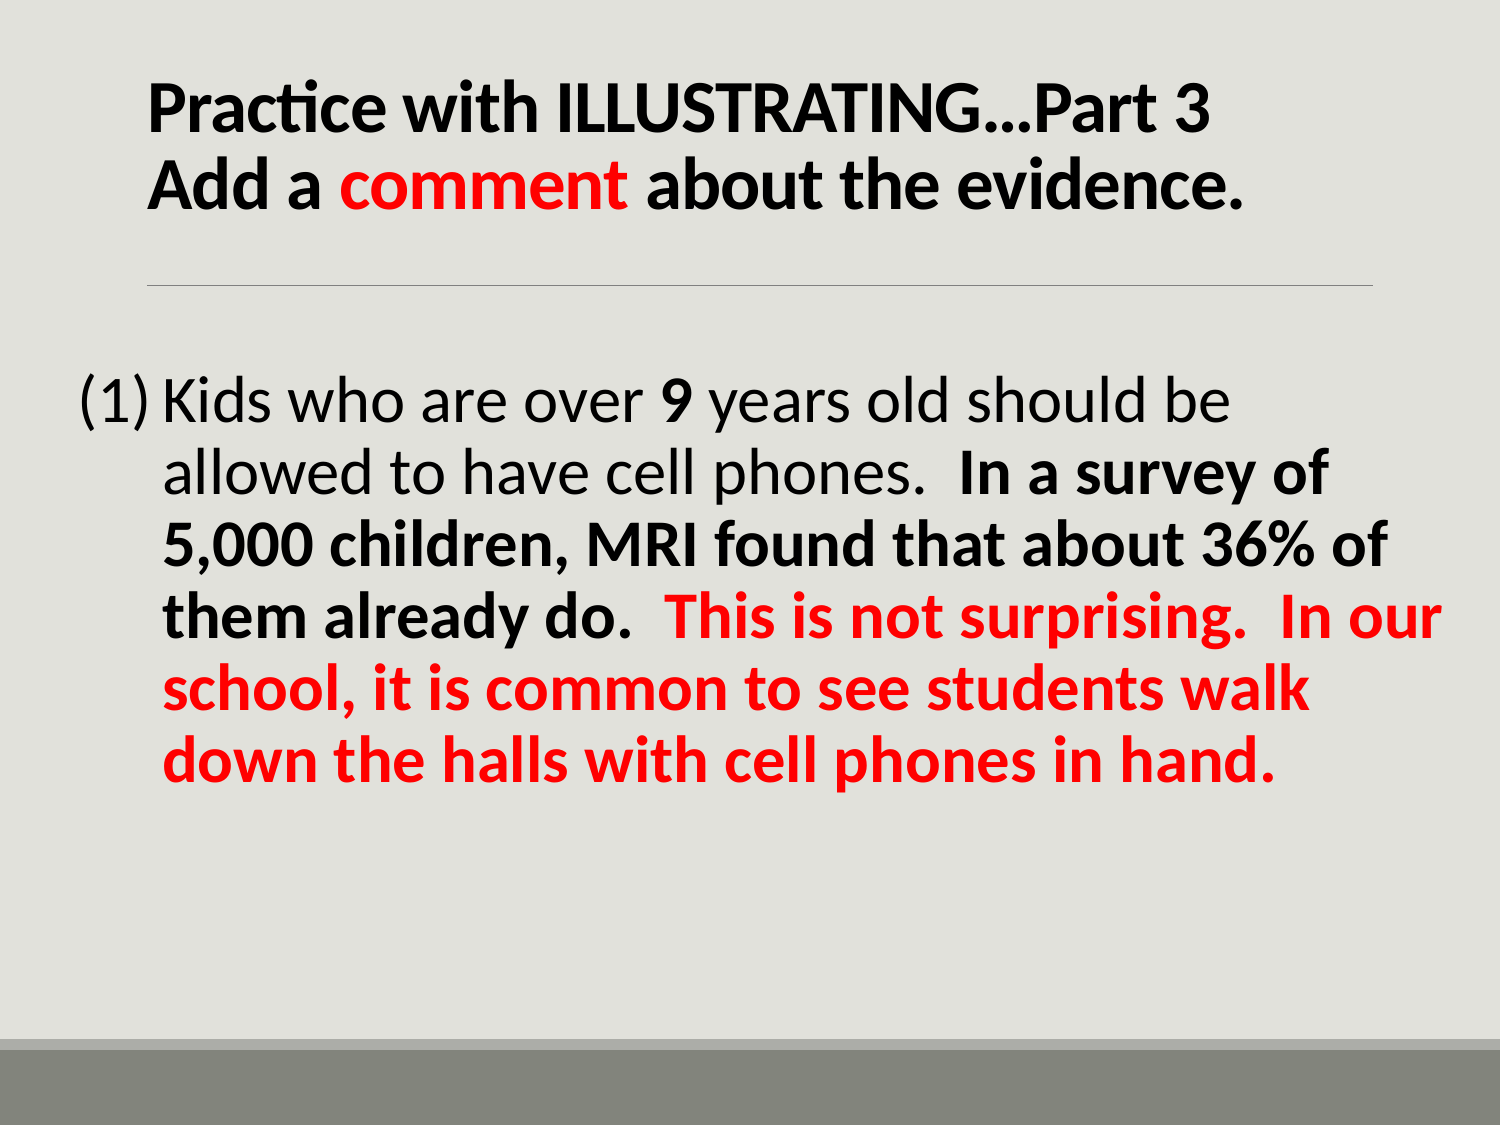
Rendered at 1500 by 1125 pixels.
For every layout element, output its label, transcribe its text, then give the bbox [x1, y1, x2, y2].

title Practice with ILLUSTRATING…Part 3 Add a comment about the evidence. [132, 29, 1371, 267]
list Kids who are over 9 years old should be allowed to have cell phones. In a survey of 5,000 children, MRI found that about 36% of them already do. This is not surprising. In our school, it is common to see students walk down the halls with cell phones in hand. [29, 357, 1475, 943]
